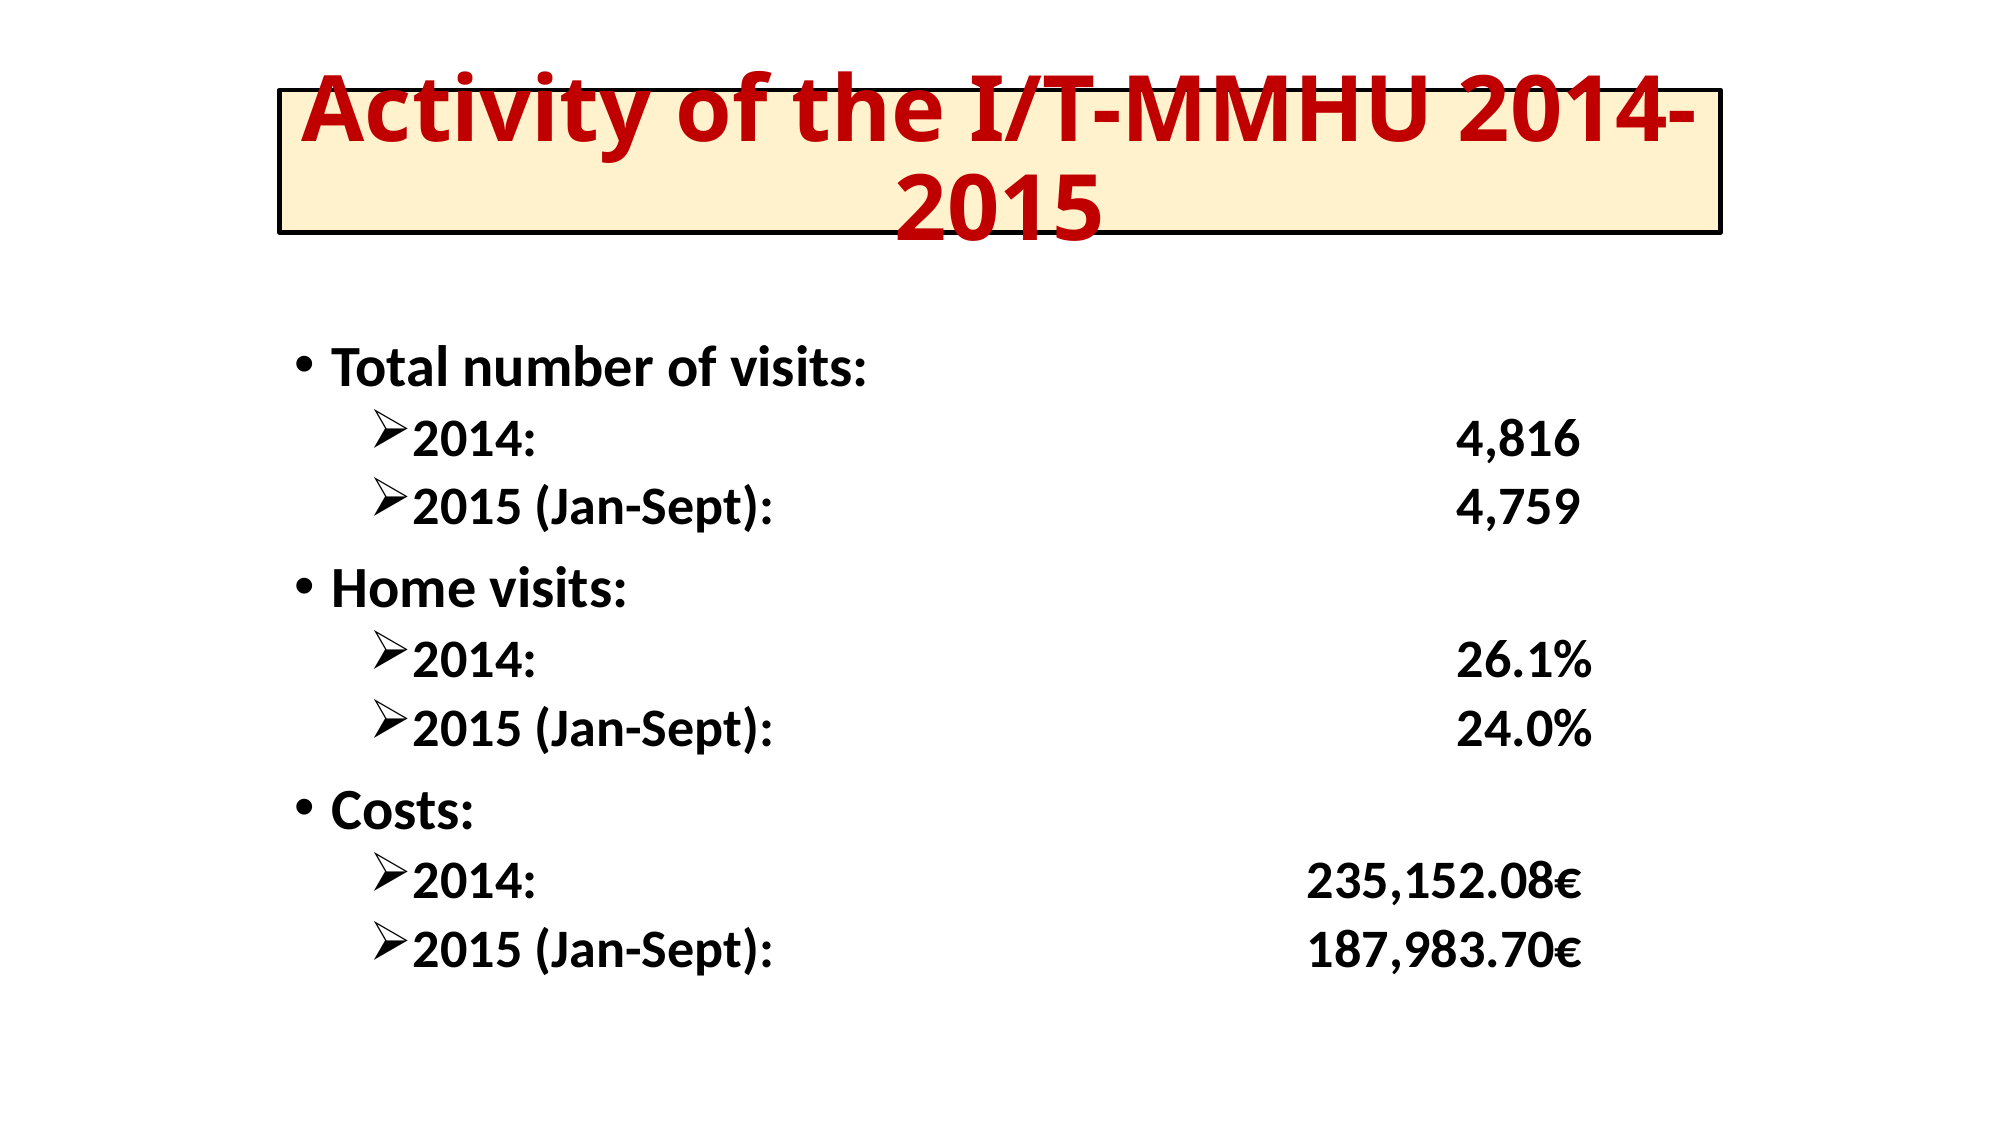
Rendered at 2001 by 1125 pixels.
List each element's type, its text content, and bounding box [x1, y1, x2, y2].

list Total number of visits: 2014: 4,816 2015 (Jan-Sept): 4,759 Home visits: 2014: 26.1% 2015 (Jan-Sept): 24.0% Costs: 2014: 235,152.08€ 2015 (Jan-Sept): 187,983.70€ [279, 237, 1721, 1083]
title Activity of the I/T-MMHU 2014-2015 [279, 90, 1721, 233]
